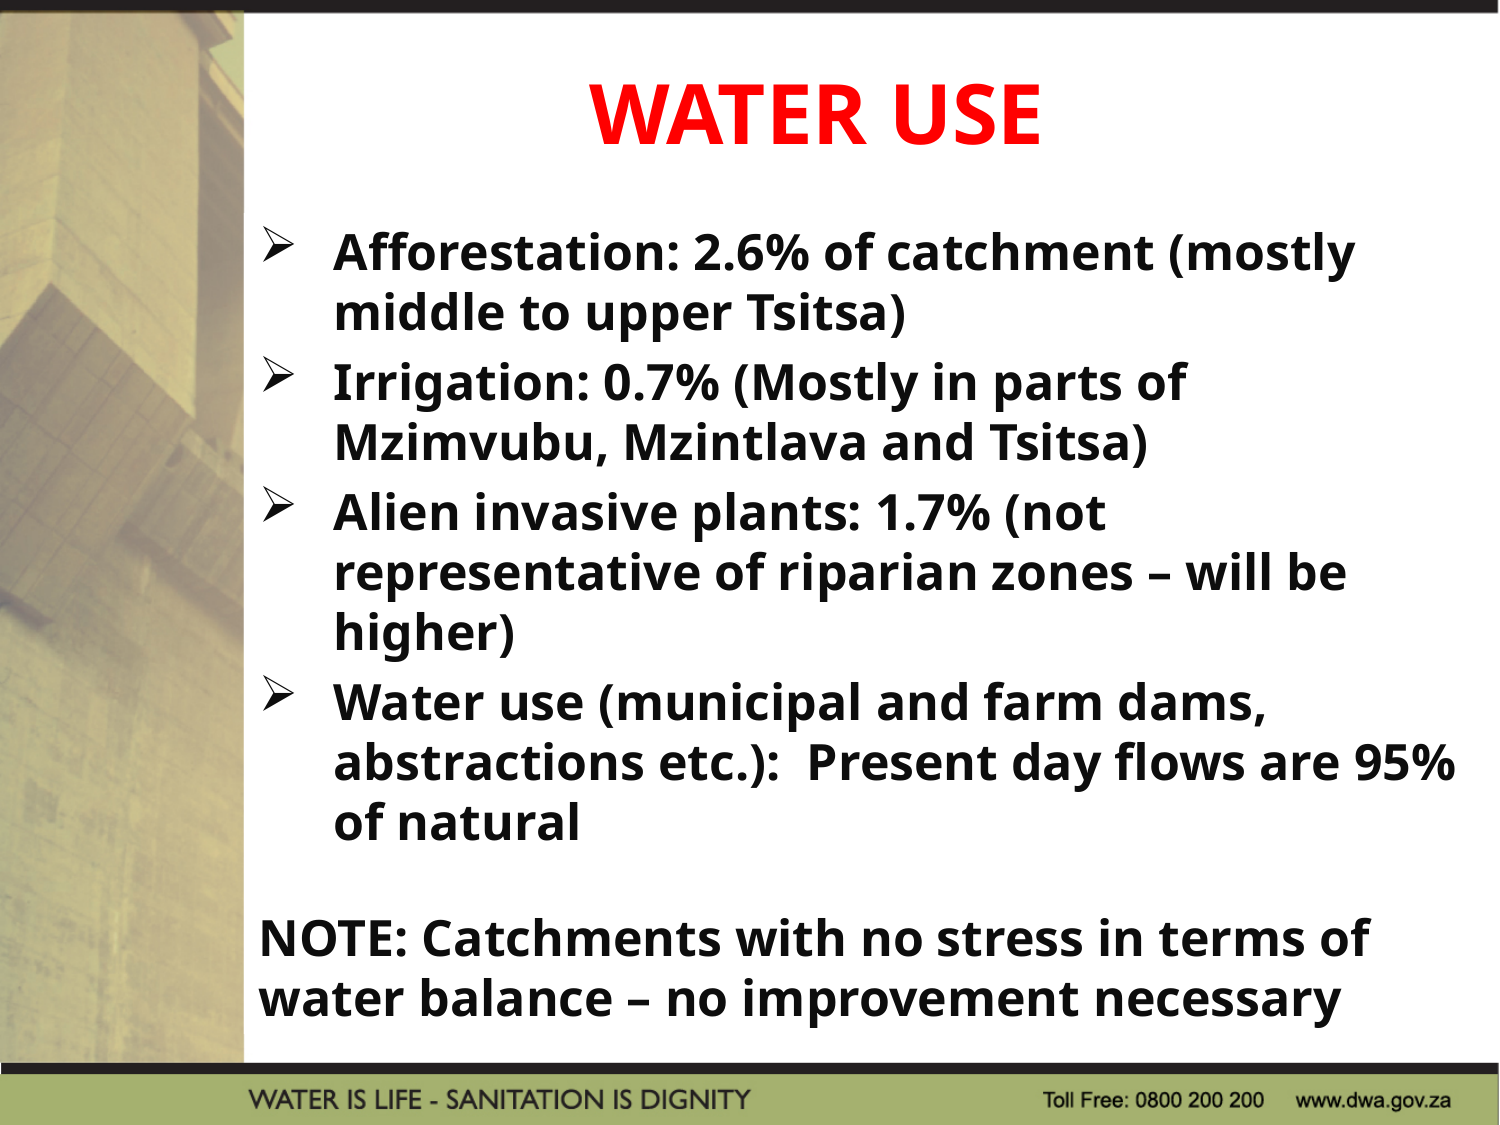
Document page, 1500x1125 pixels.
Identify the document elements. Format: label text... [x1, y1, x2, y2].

title WATER USE [74, 53, 1500, 183]
picture [0, 0, 1500, 1125]
list Afforestation: 2.6% of catchment (mostly middle to upper Tsitsa) Irrigation: 0.7% (Mostly in parts of Mzimvubu, Mzintlava and Tsitsa) Alien invasive plants: 1.7% (not representative of riparian zones – will be higher) Water use (municipal and farm dams, abstractions etc.): Present day flows are 95% of natural NOTE: Catchments with no stress in terms of water balance – no improvement necessary [243, 212, 1475, 1035]
